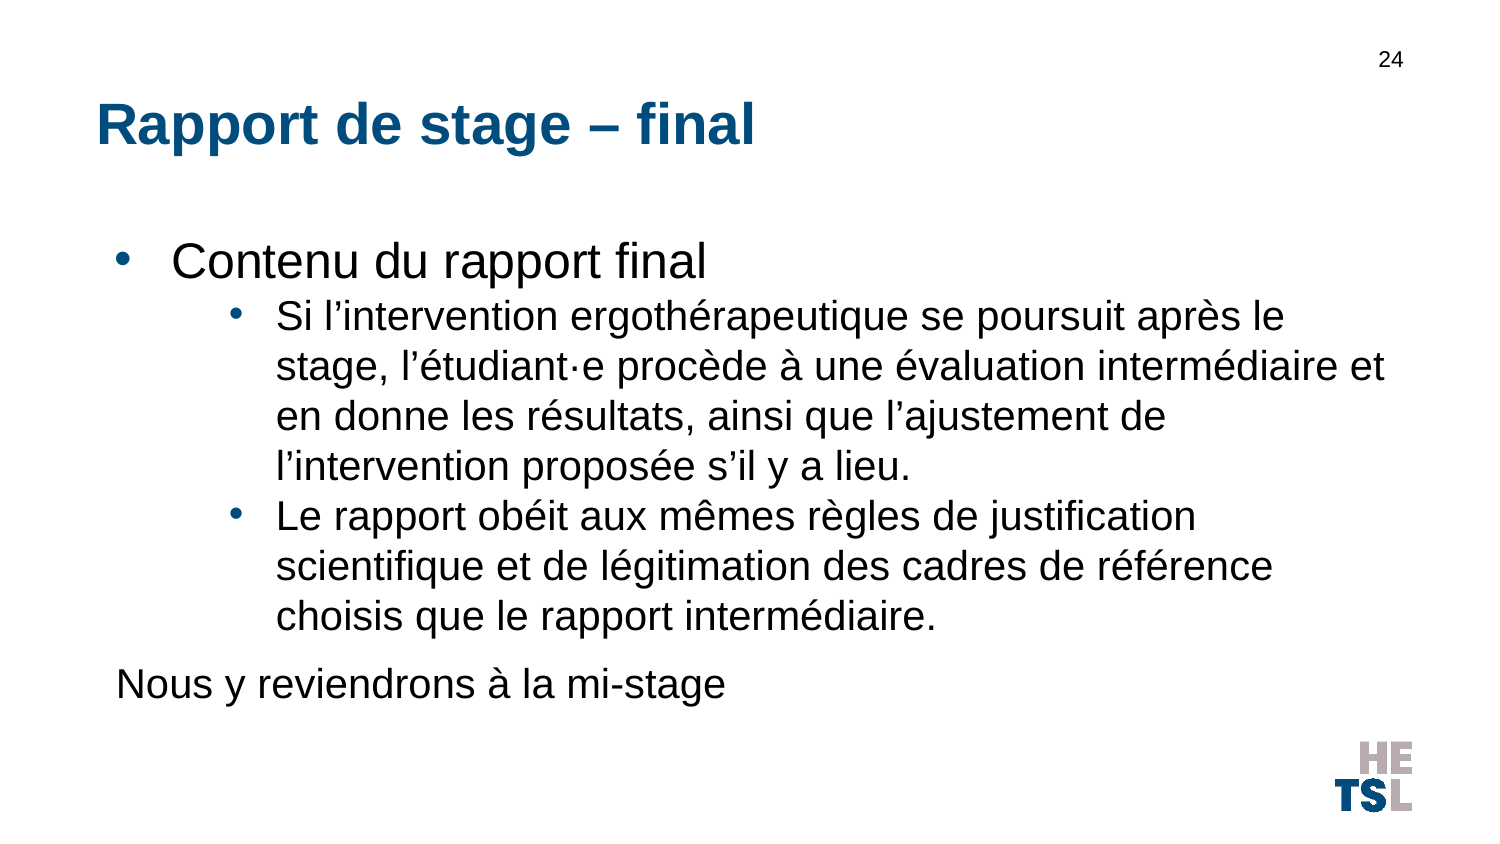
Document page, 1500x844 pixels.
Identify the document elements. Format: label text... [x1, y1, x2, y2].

list Contenu du rapport final Si l’intervention ergothérapeutique se poursuit après le stage, l’étudiant·e procède à une évaluation intermédiaire et en donne les résultats, ainsi que l’ajustement de l’intervention proposée s’il y a lieu. Le rapport obéit aux mêmes règles de justification scientifique et de légitimation des cadres de référence choisis que le rapport intermédiaire. Nous y reviendrons à la mi-stage [100, 221, 1412, 718]
picture [1299, 706, 1447, 844]
slide_number 24 [1066, 44, 1404, 87]
title Rapport de stage – final [96, 86, 1404, 158]
